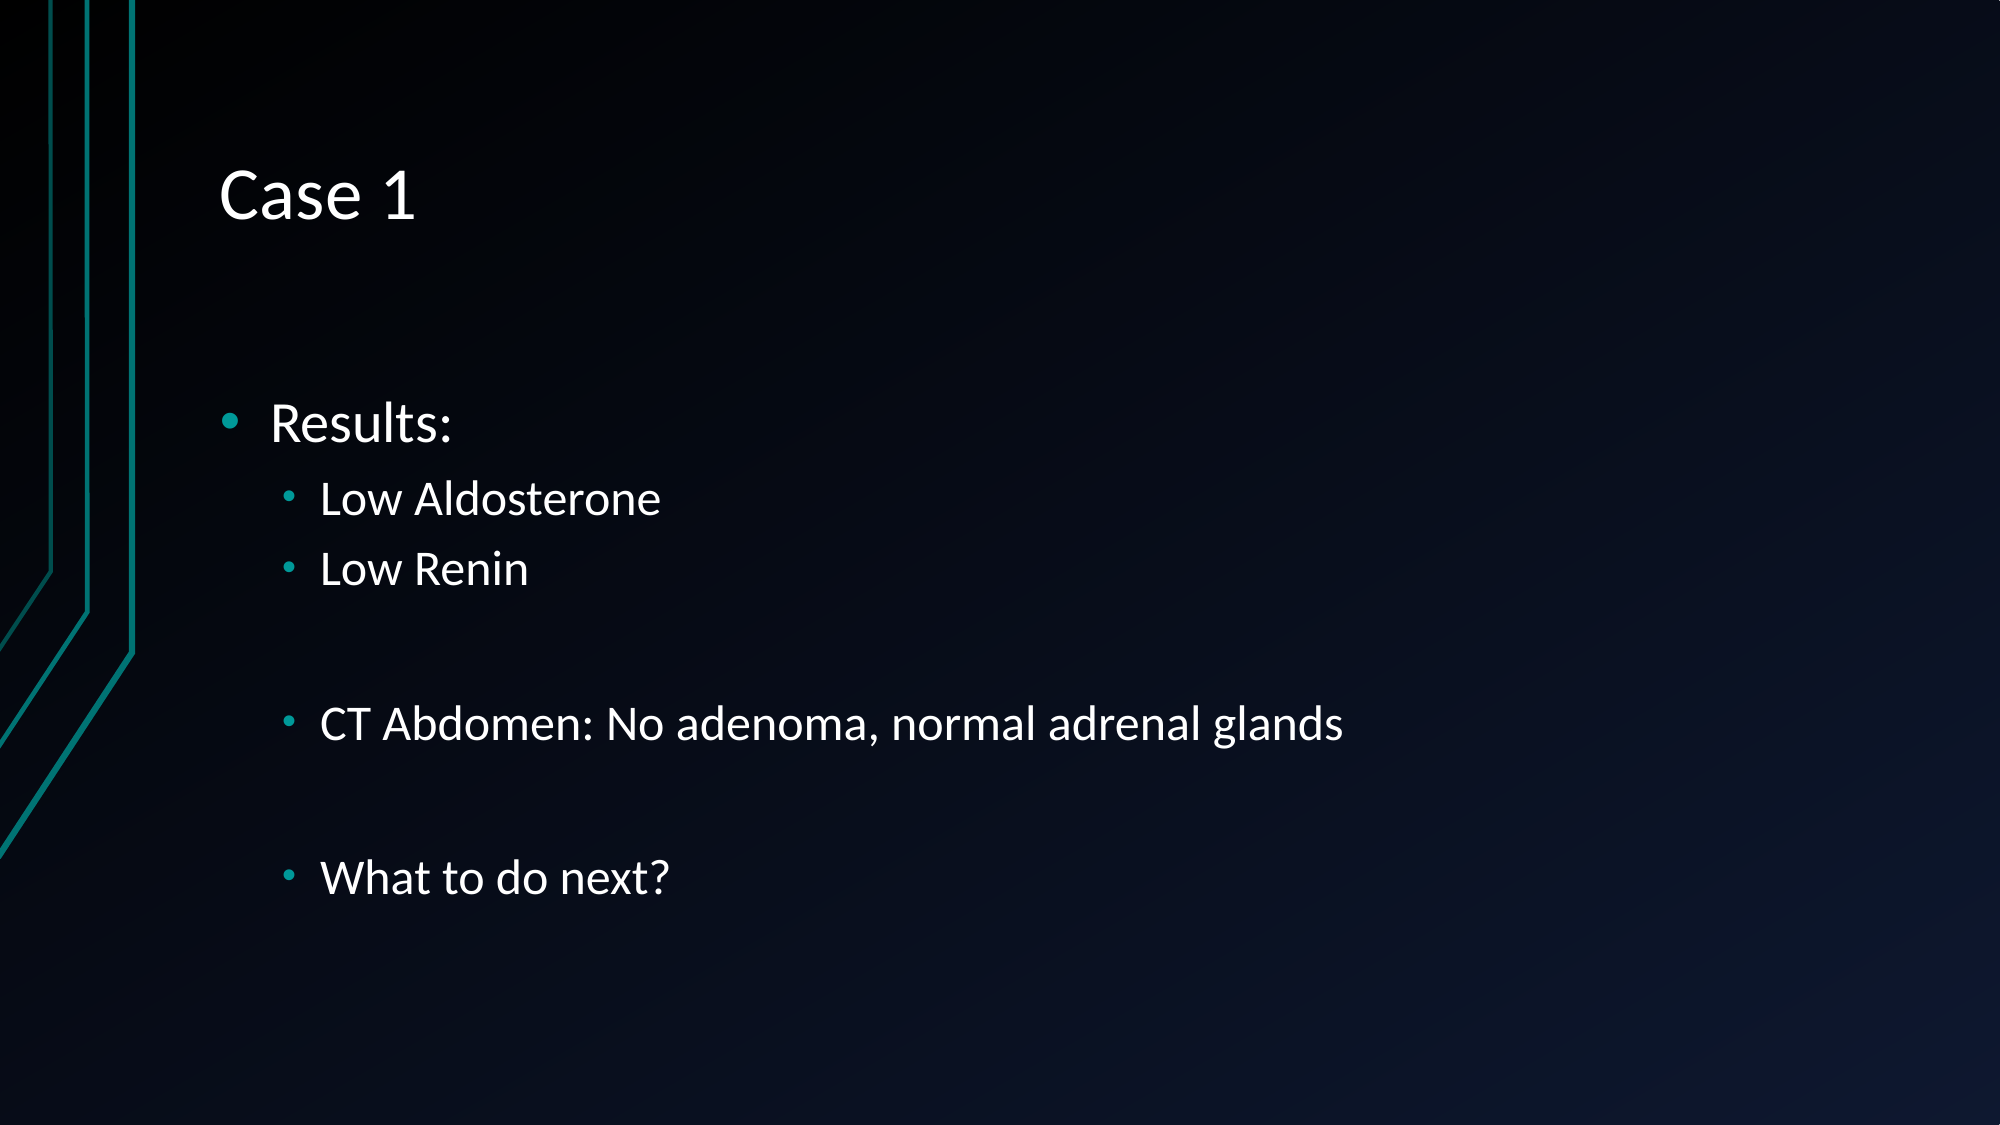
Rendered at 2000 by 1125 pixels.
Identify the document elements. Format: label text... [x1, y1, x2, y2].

title Case 1 [199, 45, 1900, 246]
list Results: Low Aldosterone Low Renin CT Abdomen: No adenoma, normal adrenal glands What to do next? [199, 279, 1900, 1012]
